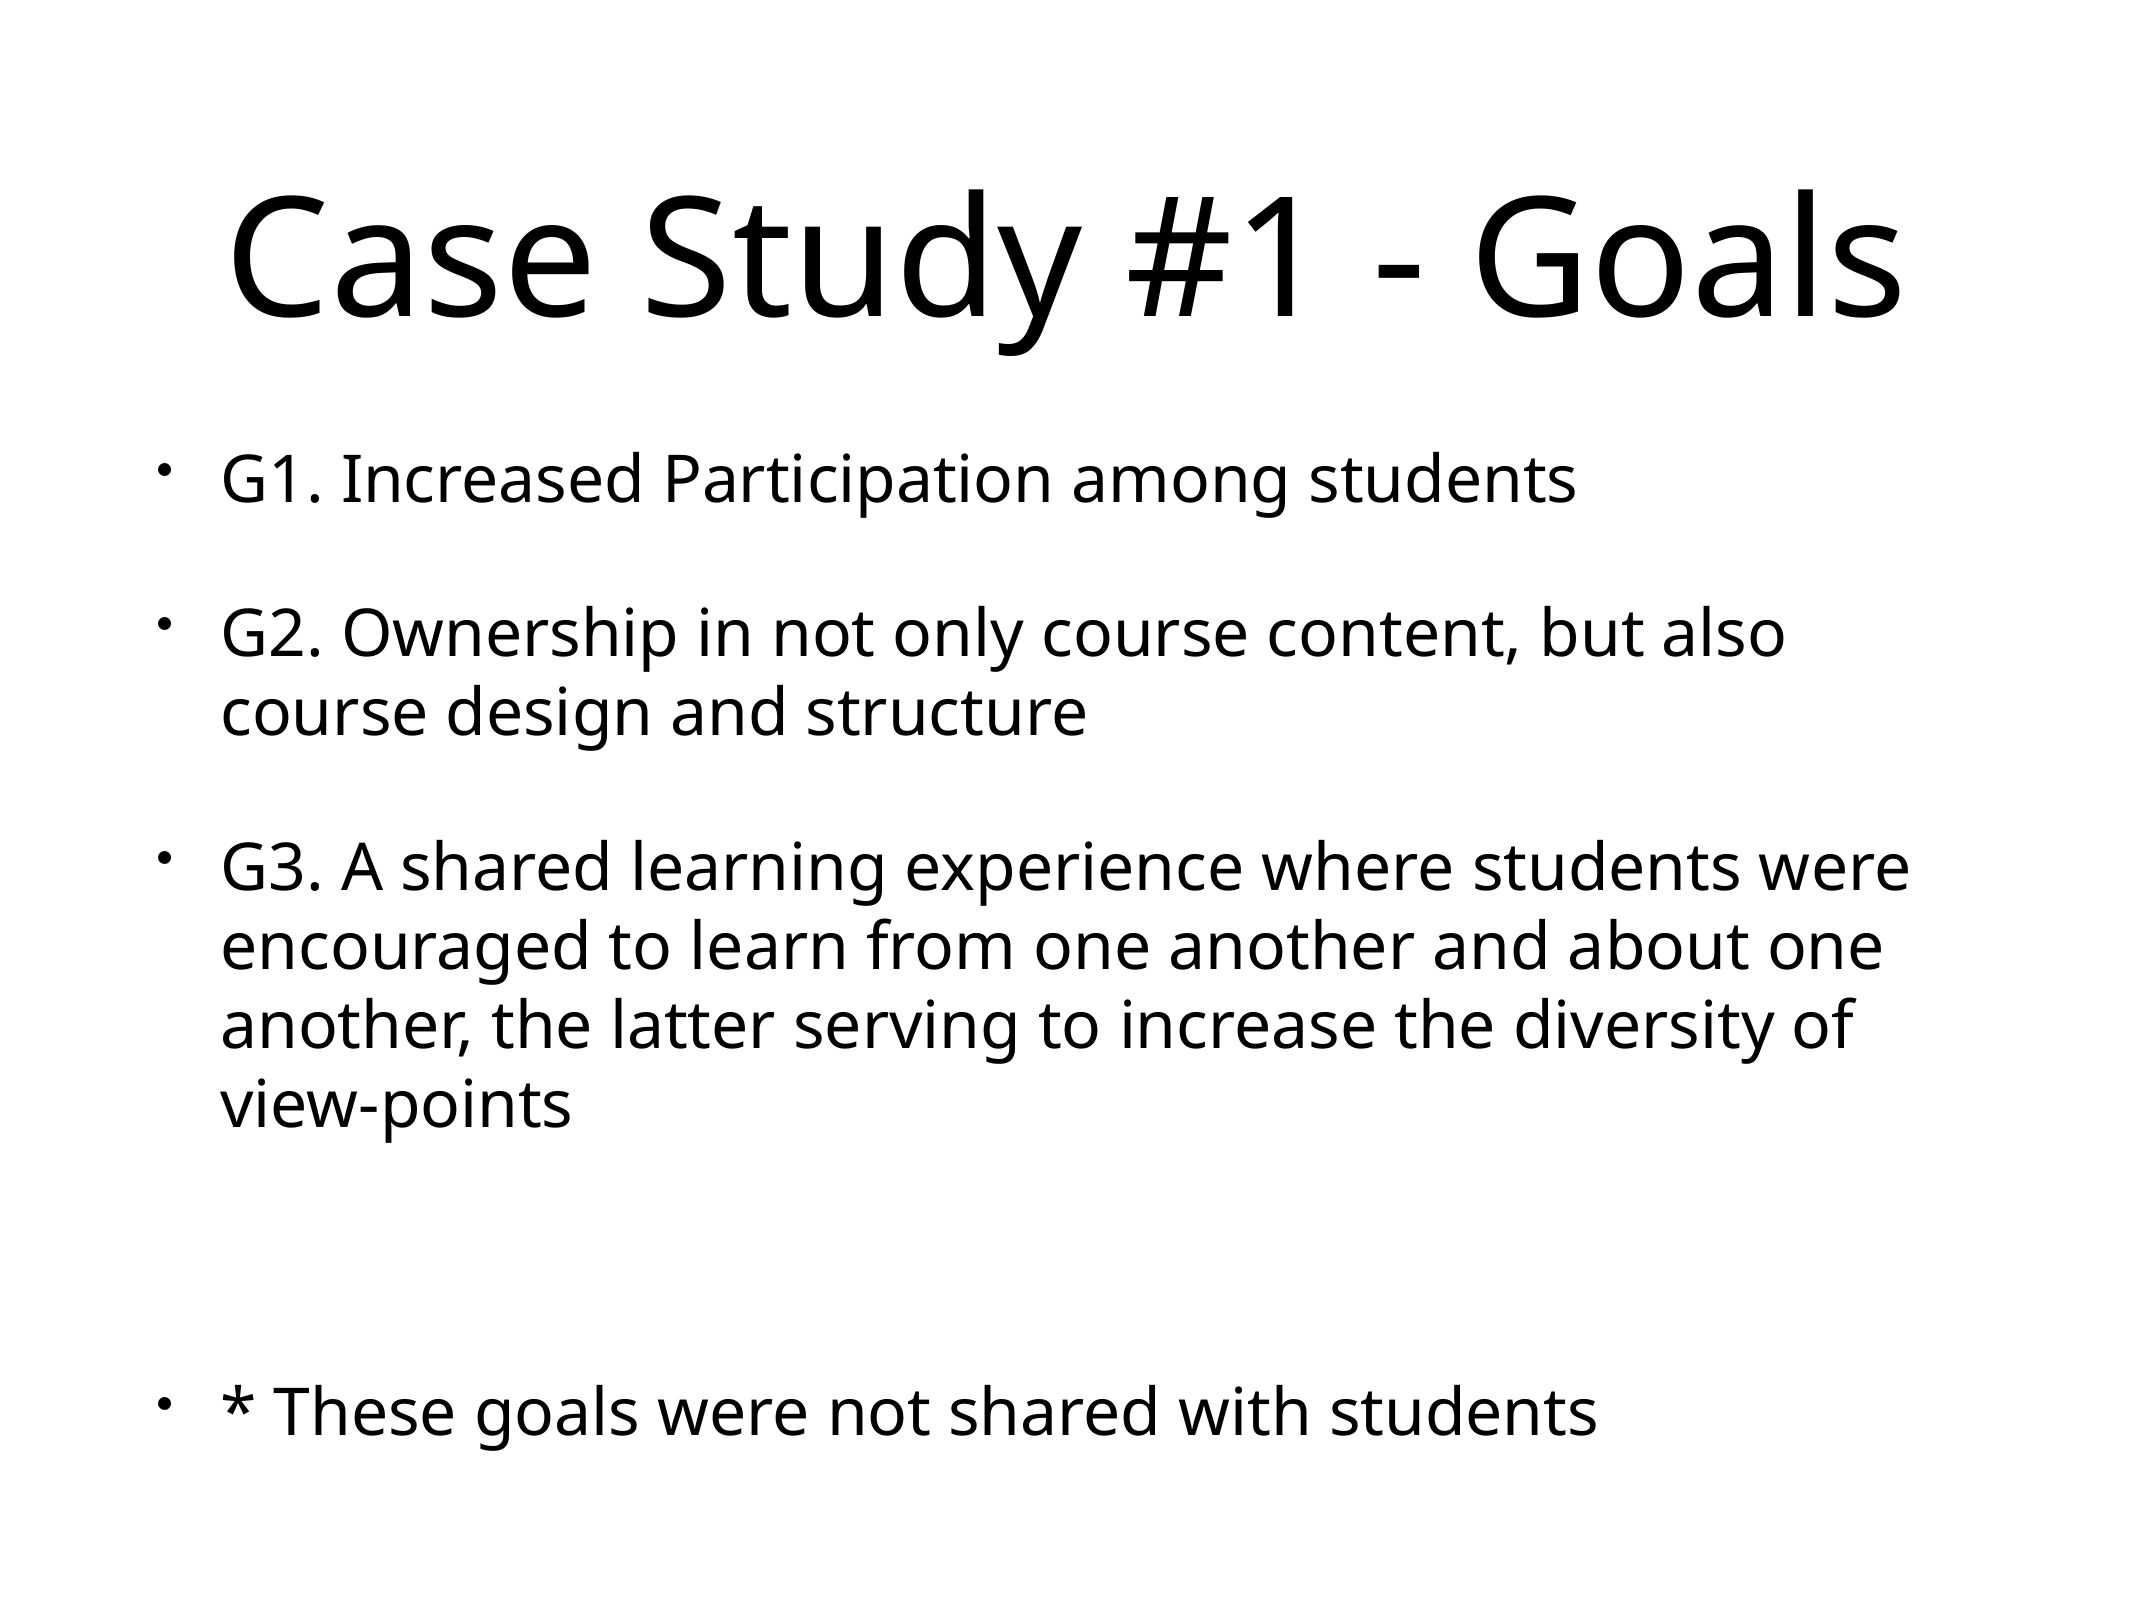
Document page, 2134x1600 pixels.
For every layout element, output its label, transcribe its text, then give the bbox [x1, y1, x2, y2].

title Case Study #1 - Goals [155, 72, 1978, 426]
list G1. Increased Participation among students G2. Ownership in not only course content, but also course design and structure G3. A shared learning experience where students were encouraged to learn from one another and about one another, the latter serving to increase the diversity of view-points * These goals were not shared with students [155, 426, 1978, 1459]
